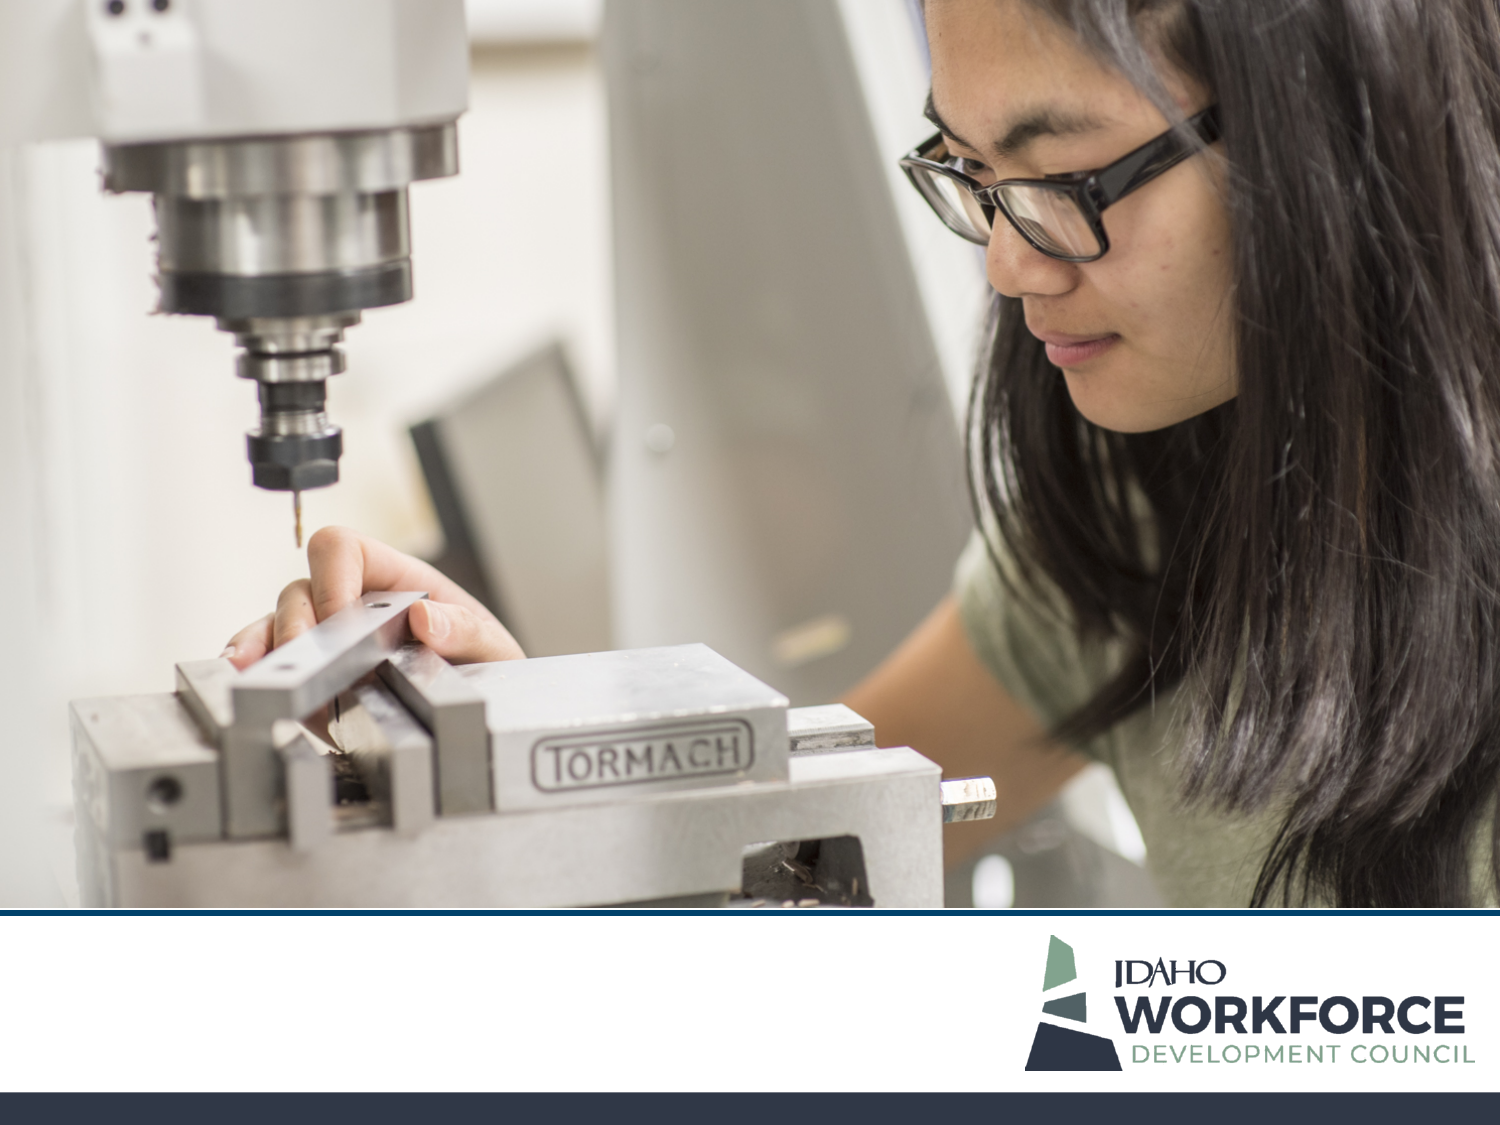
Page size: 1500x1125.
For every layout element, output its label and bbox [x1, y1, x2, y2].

picture [0, 0, 1500, 908]
picture [1025, 935, 1475, 1071]
text_box [0, 1091, 1500, 1125]
